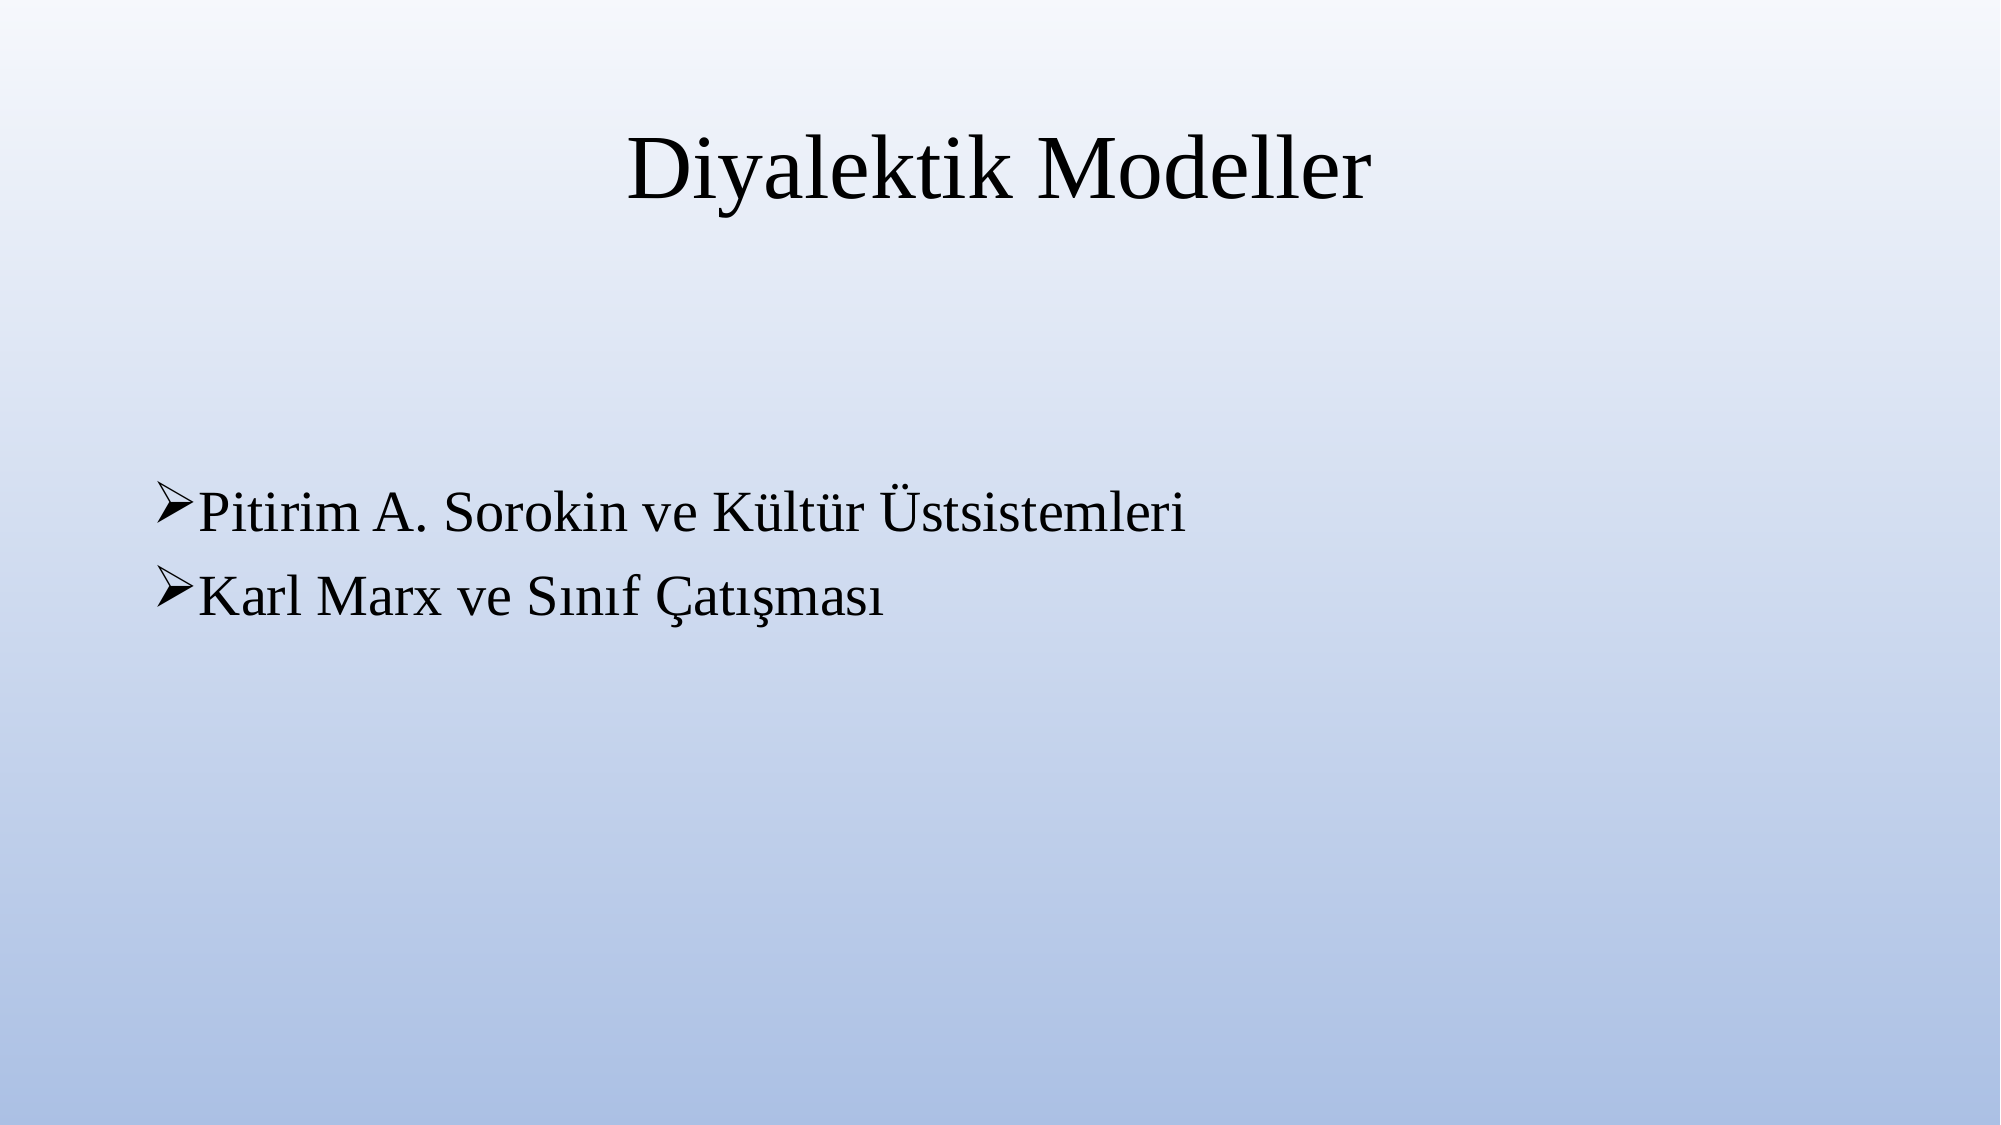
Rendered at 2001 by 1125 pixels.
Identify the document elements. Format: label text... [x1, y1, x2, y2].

title Diyalektik Modeller [137, 59, 1863, 278]
list Pitirim A. Sorokin ve Kültür Üstsistemleri Karl Marx ve Sınıf Çatışması [137, 299, 1863, 1014]
